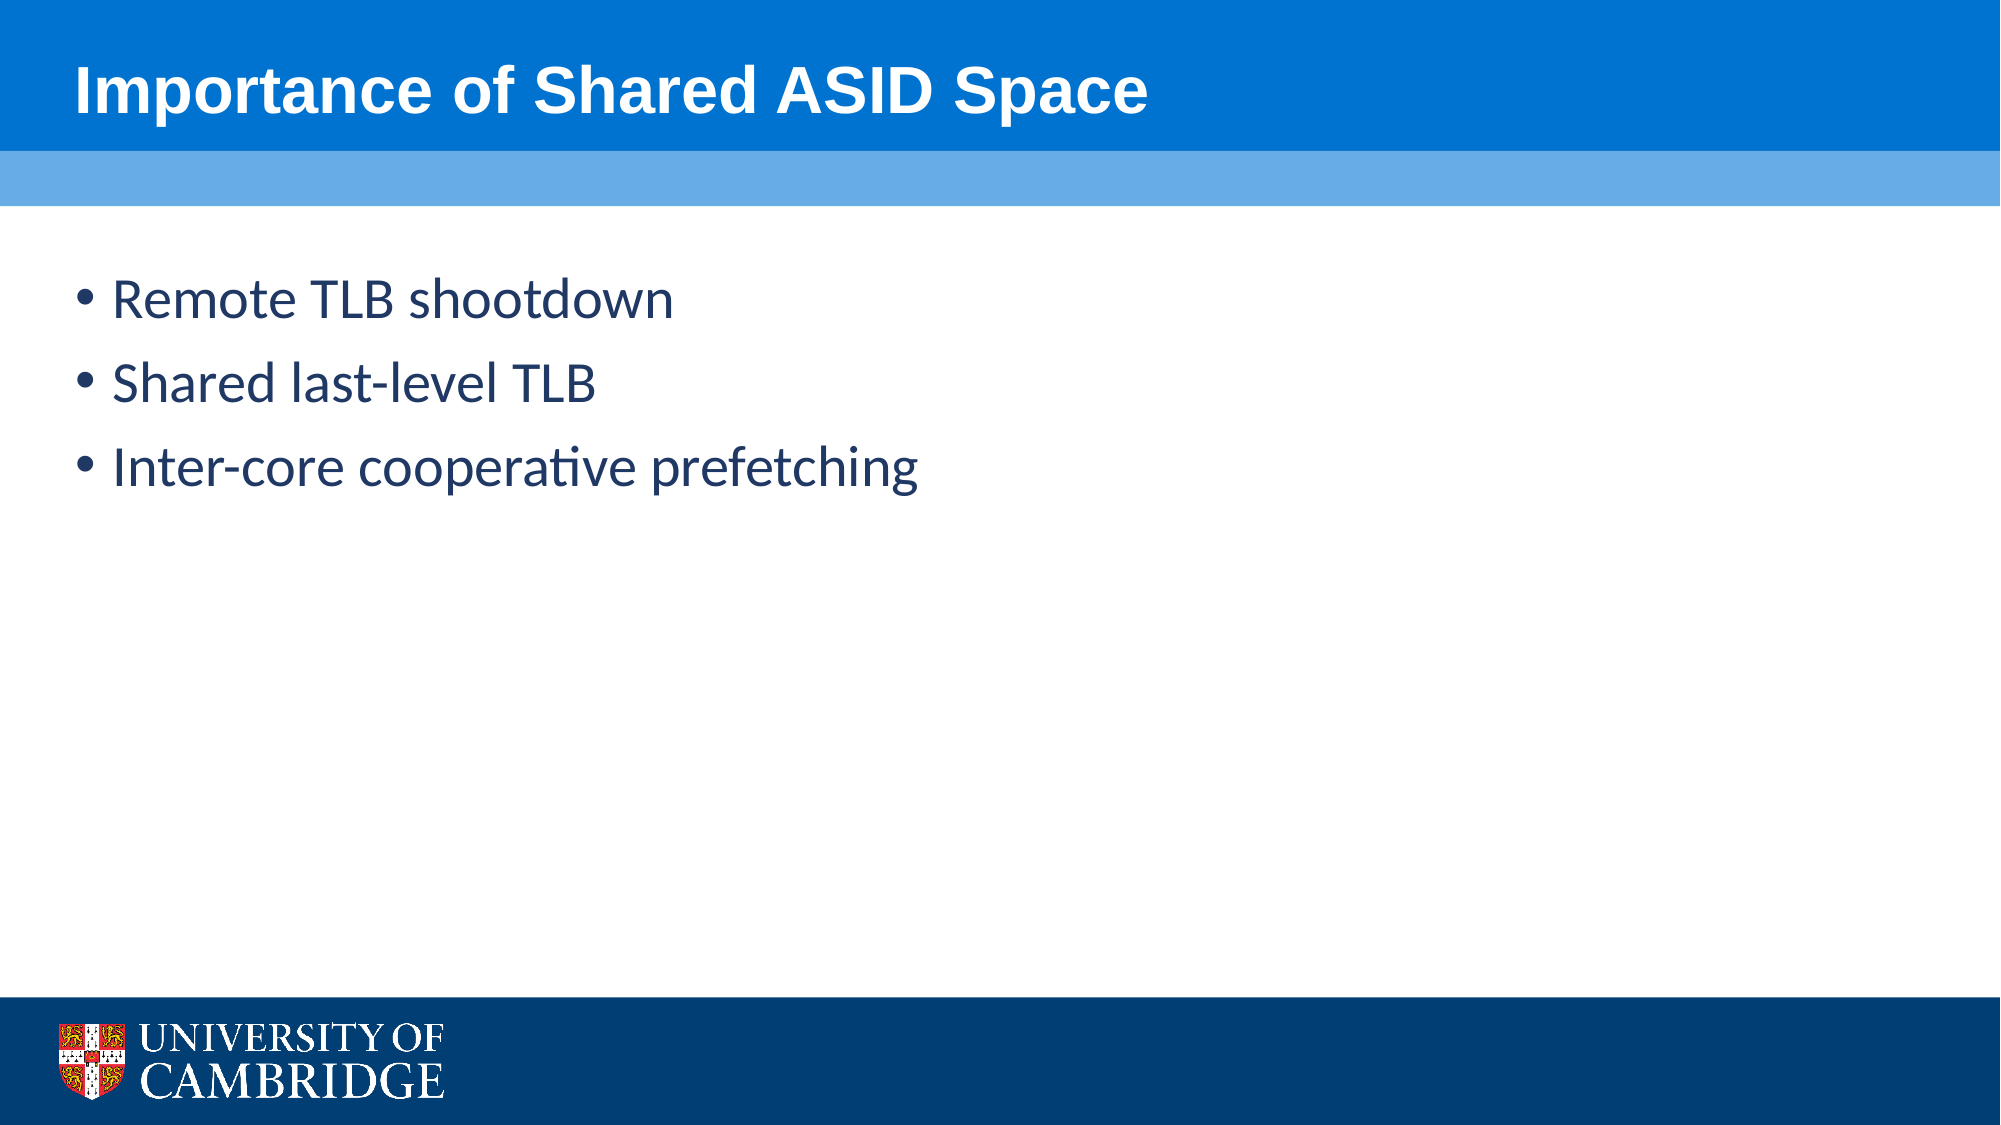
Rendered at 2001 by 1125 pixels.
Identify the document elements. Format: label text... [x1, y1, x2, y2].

title Importance of Shared ASID Space [59, 39, 1936, 146]
picture [59, 1022, 444, 1100]
list Remote TLB shootdown Shared last-level TLB Inter-core cooperative prefetching [60, 260, 1936, 975]
